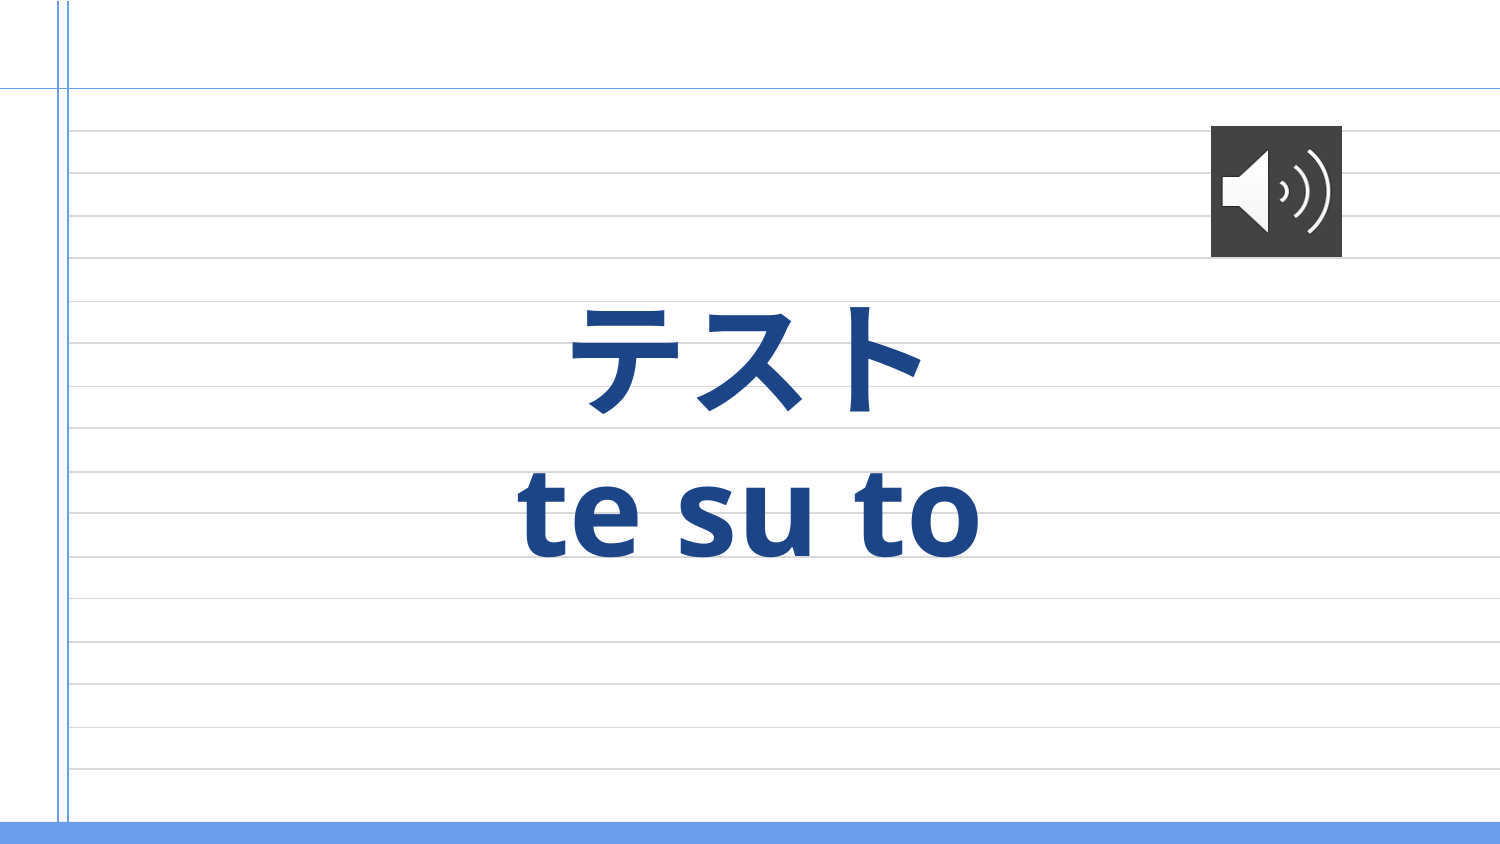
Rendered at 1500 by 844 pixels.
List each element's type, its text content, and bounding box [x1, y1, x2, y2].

title テスト te su to [290, 319, 1210, 543]
picture [1209, 124, 1344, 259]
